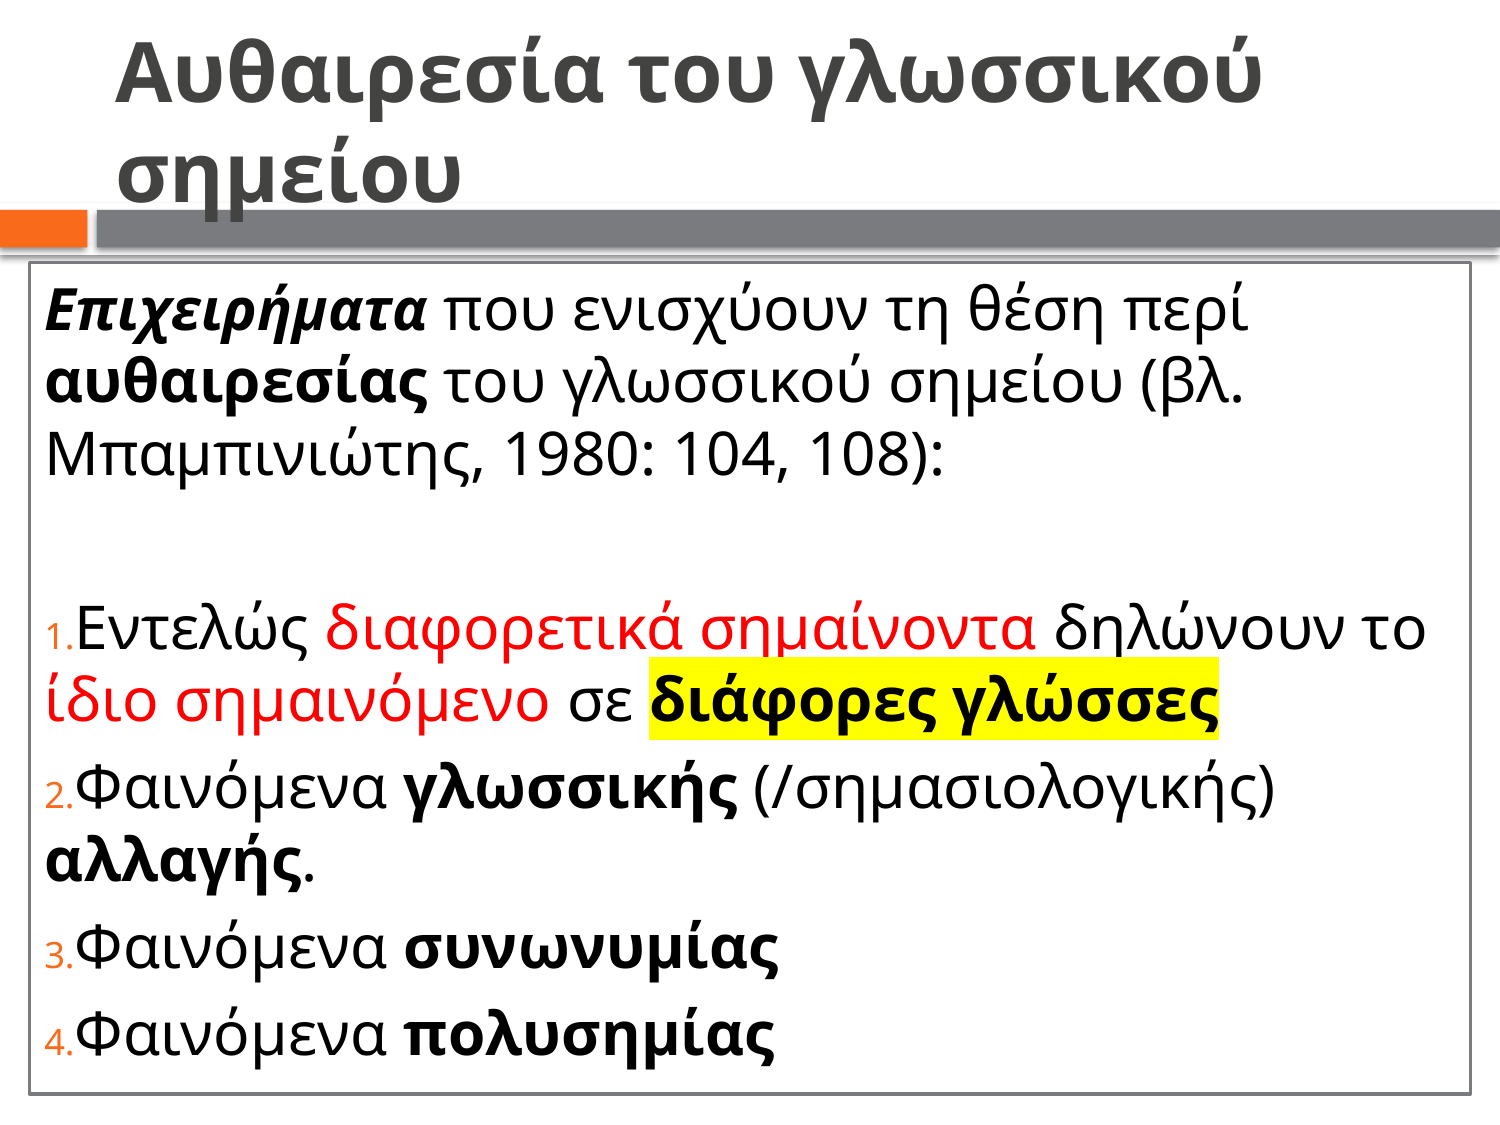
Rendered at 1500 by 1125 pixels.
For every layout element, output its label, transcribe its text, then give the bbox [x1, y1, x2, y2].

list Επιχειρήματα που ενισχύουν τη θέση περί αυθαιρεσίας του γλωσσικού σημείου (βλ. Μπαμπινιώτης, 1980: 104, 108): Εντελώς διαφορετικά σημαίνοντα δηλώνουν το ίδιο σημαινόμενο σε διάφορες γλώσσες Φαινόμενα γλωσσικής (/σημασιολογικής) αλλαγής. Φαινόμενα συνωνυμίας Φαινόμενα πολυσημίας [28, 261, 1472, 1096]
title Αυθαιρεσία του γλωσσικού σημείου [100, 37, 1439, 201]
